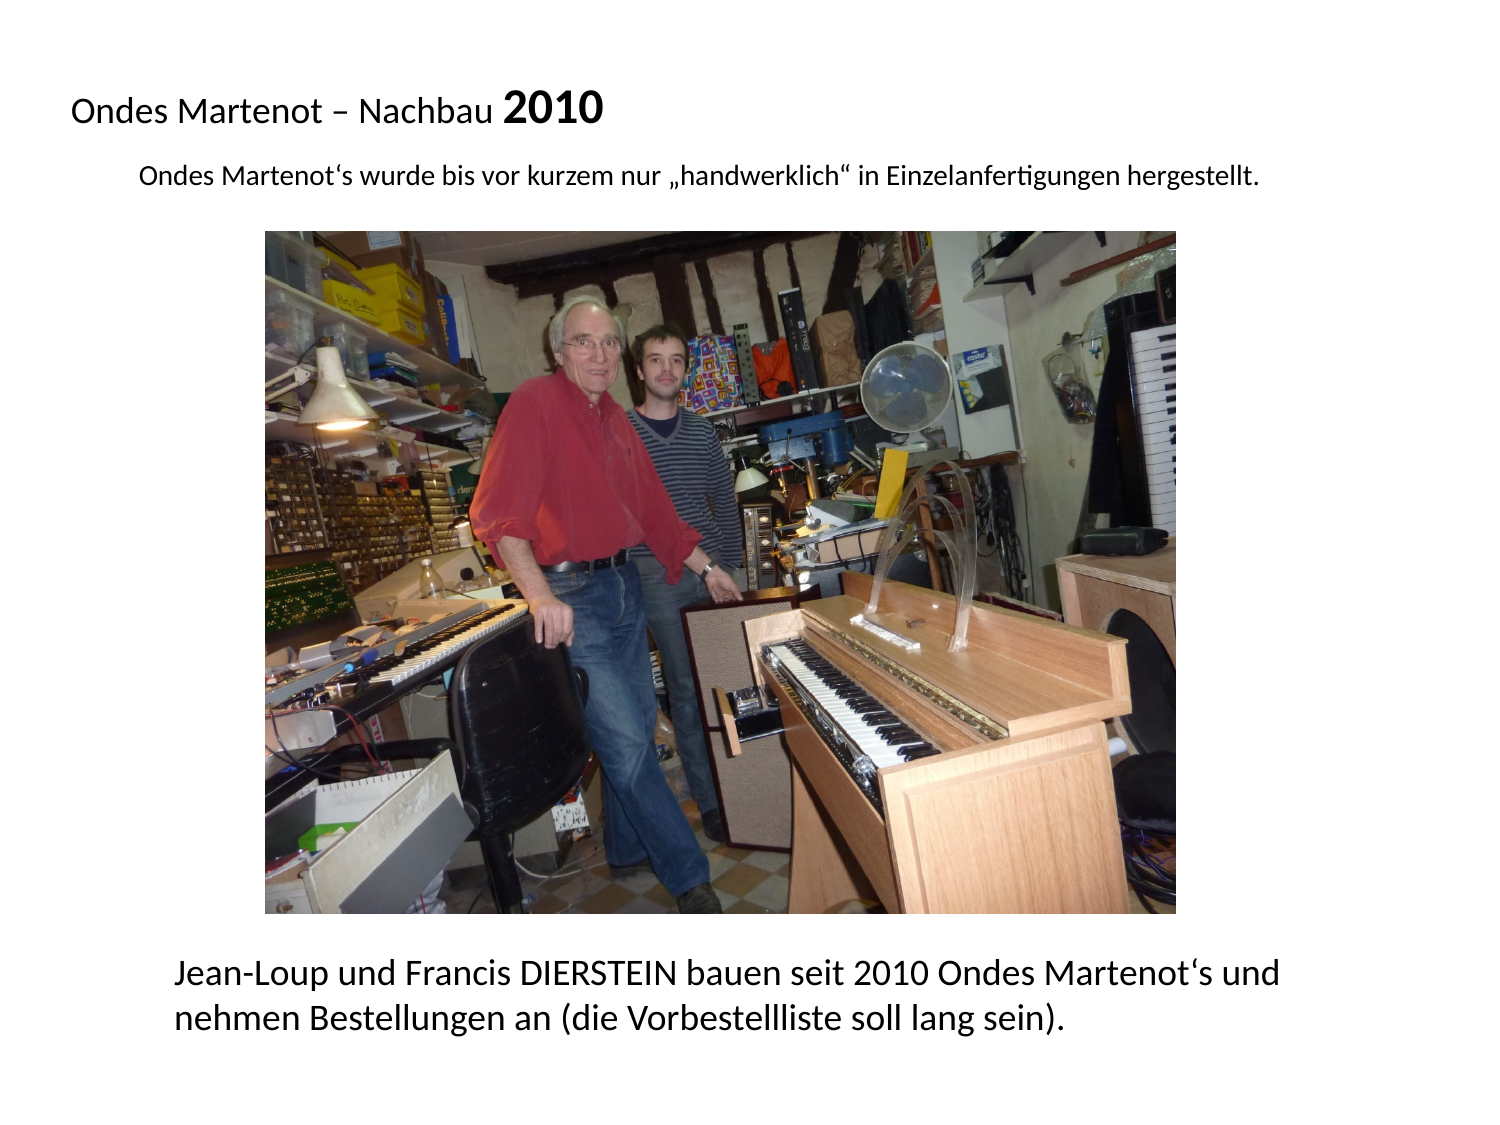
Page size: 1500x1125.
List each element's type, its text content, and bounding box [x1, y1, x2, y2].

text_box Ondes Martenot‘s wurde bis vor kurzem nur „handwerklich“ in Einzelanfertigungen hergestellt. [123, 148, 1329, 199]
picture [265, 231, 1176, 914]
text_box Ondes Martenot – Nachbau 2010 [56, 66, 619, 142]
text_box Jean-Loup und Francis DIERSTEIN bauen seit 2010 Ondes Martenot‘s und nehmen Bestellungen an (die Vorbestellliste soll lang sein). [159, 940, 1329, 1046]
